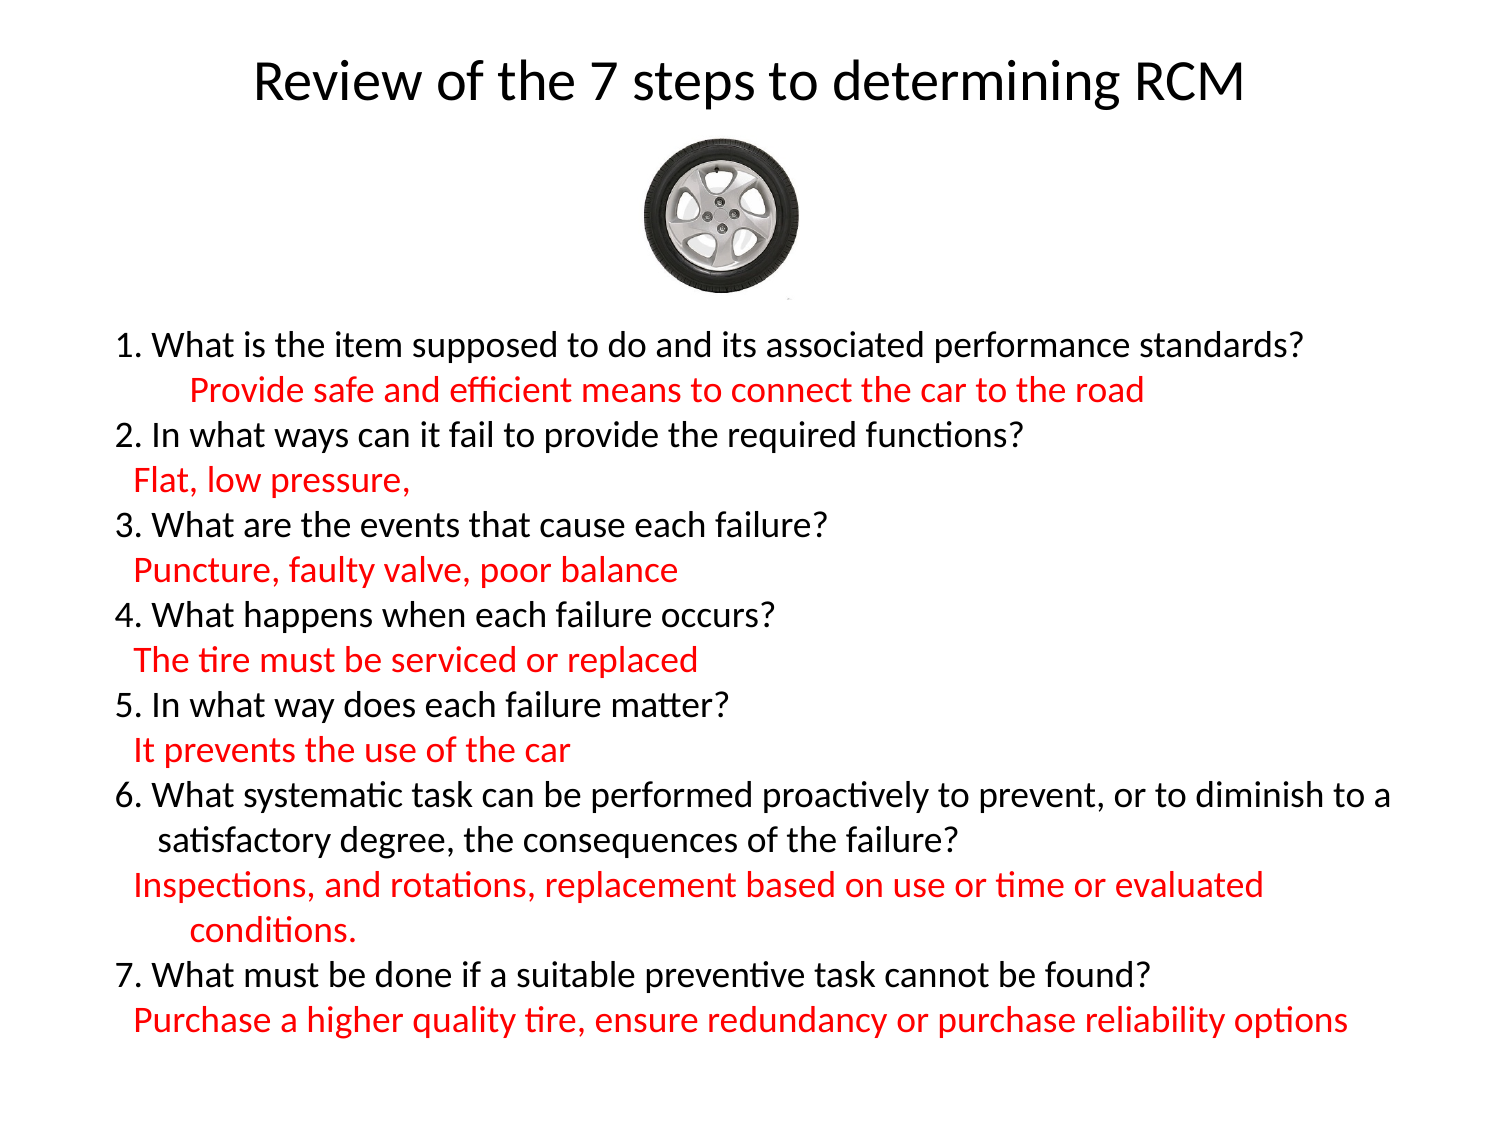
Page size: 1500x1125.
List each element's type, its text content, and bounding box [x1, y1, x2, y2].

text_box 1. What is the item supposed to do and its associated performance standards? Provide safe and efficient means to connect the car to the road 2. In what ways can it fail to provide the required functions? Flat, low pressure, 3. What are the events that cause each failure? Puncture, faulty valve, poor balance 4. What happens when each failure occurs? The tire must be serviced or replaced 5. In what way does each failure matter? It prevents the use of the car 6. What systematic task can be performed proactively to prevent, or to diminish to a satisfactory degree, the consequences of the failure? Inspections, and rotations, replacement based on use or time or evaluated conditions. 7. What must be done if a suitable preventive task cannot be found? Purchase a higher quality tire, ensure redundancy or purchase reliability options [99, 312, 1438, 1093]
text_box Review of the 7 steps to determining RCM [74, 24, 1425, 130]
picture [637, 124, 801, 300]
